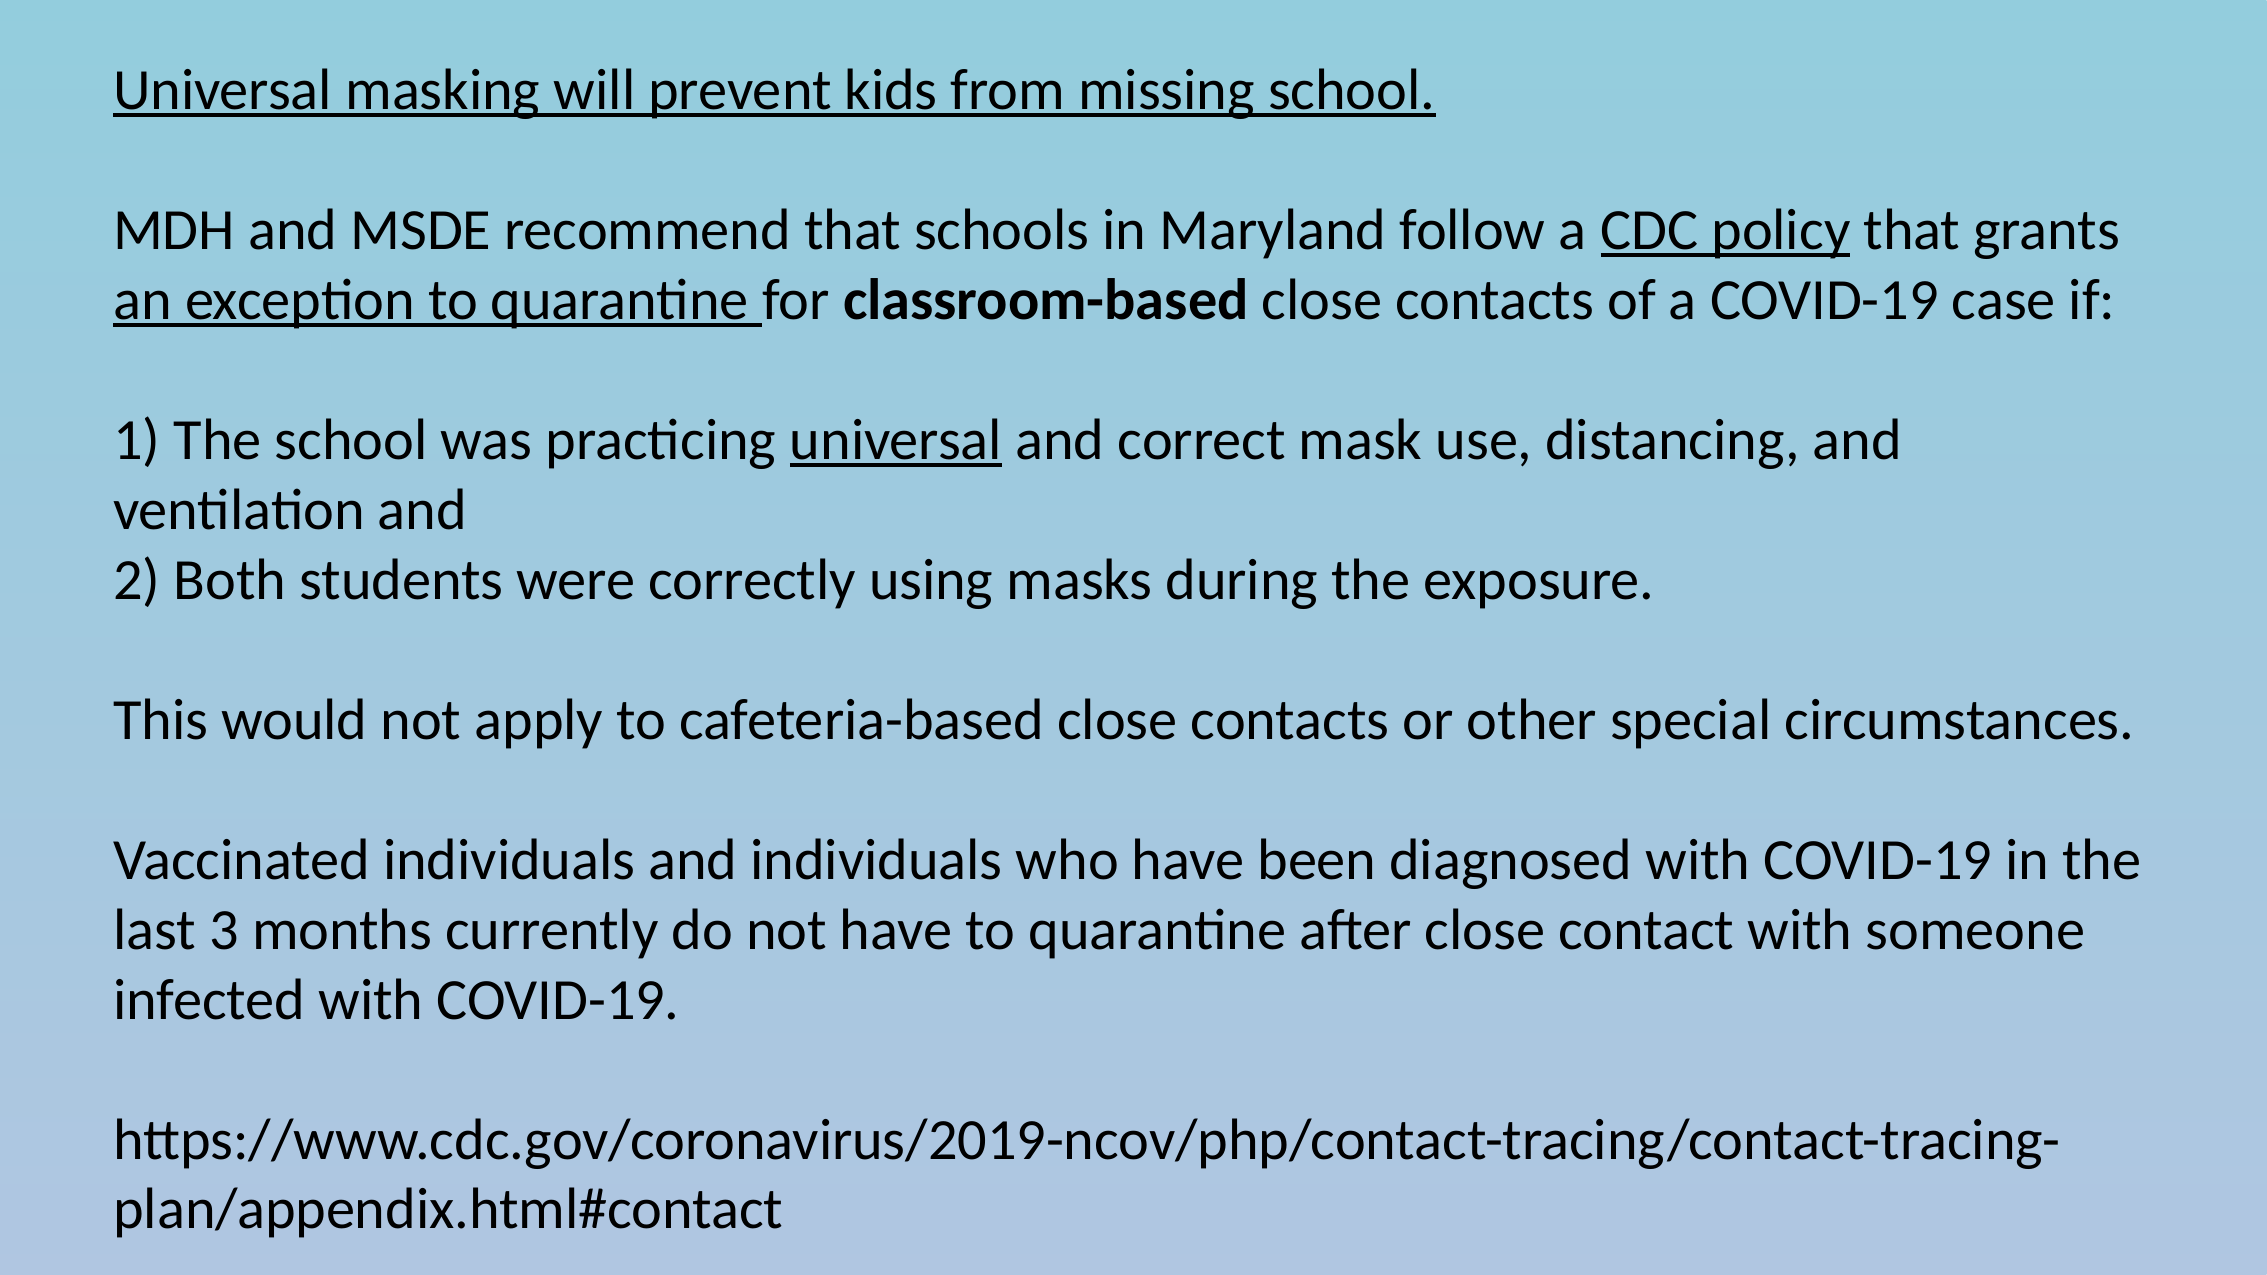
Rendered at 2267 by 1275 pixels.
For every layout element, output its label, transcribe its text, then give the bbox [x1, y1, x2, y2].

title Universal masking will prevent kids from missing school. MDH and MSDE recommend that schools in Maryland follow a CDC policy that grants an exception to quarantine for classroom-based close contacts of a COVID-19 case if: 1) The school was practicing universal and correct mask use, distancing, and ventilation and 2) Both students were correctly using masks during the exposure. This would not apply to cafeteria-based close contacts or other special circumstances. Vaccinated individuals and individuals who have been diagnosed with COVID-19 in the last 3 months currently do not have to quarantine after close contact with someone infected with COVID-19. https://www.cdc.gov/coronavirus/2019-ncov/php/contact-tracing/contact-tracing-plan/appendix.html#contact [113, 51, 2154, 1275]
